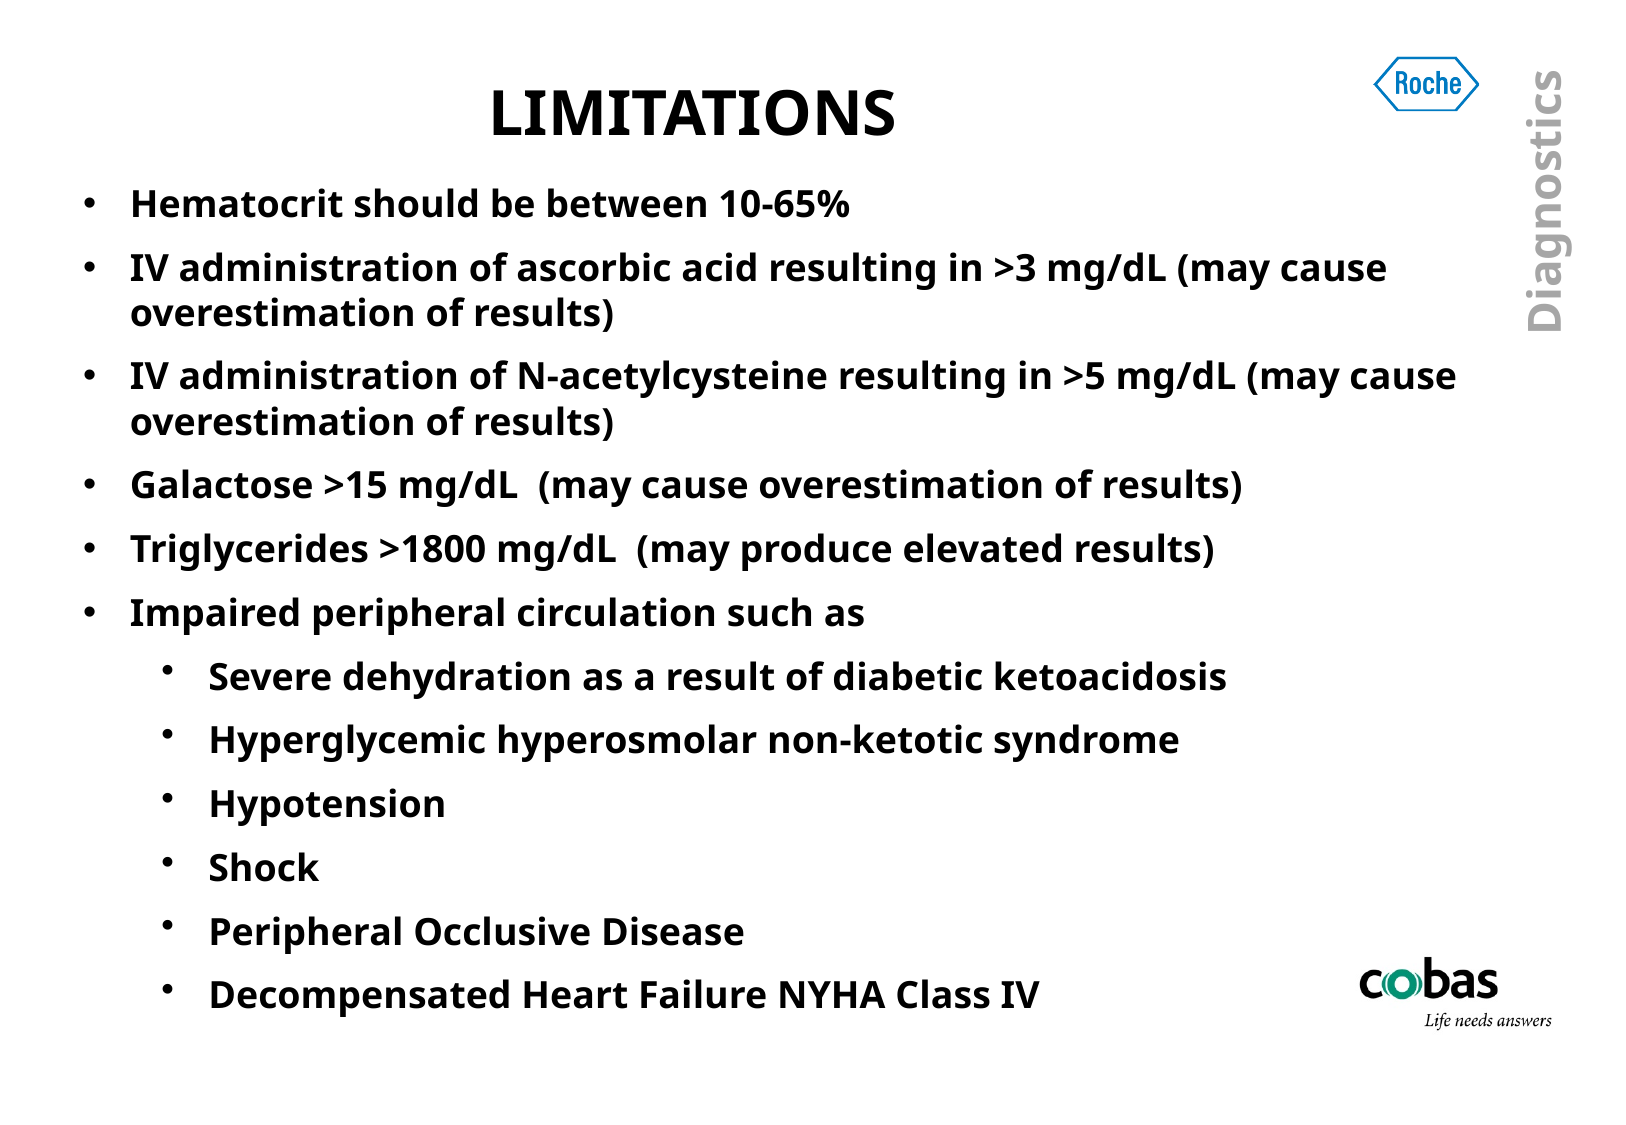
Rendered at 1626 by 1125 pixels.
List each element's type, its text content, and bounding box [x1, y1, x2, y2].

picture [1373, 56, 1480, 112]
text_box Hematocrit should be between 10-65% IV administration of ascorbic acid resulting in >3 mg/dL (may cause overestimation of results) IV administration of N-acetylcysteine resulting in >5 mg/dL (may cause overestimation of results) Galactose >15 mg/dL (may cause overestimation of results) Triglycerides >1800 mg/dL (may produce elevated results) Impaired peripheral circulation such as Severe dehydration as a result of diabetic ketoacidosis Hyperglycemic hyperosmolar non-ketotic syndrome Hypotension Shock Peripheral Occlusive Disease Decompensated Heart Failure NYHA Class IV [68, 172, 1581, 1071]
text_box LIMITATIONS [71, 73, 1316, 172]
